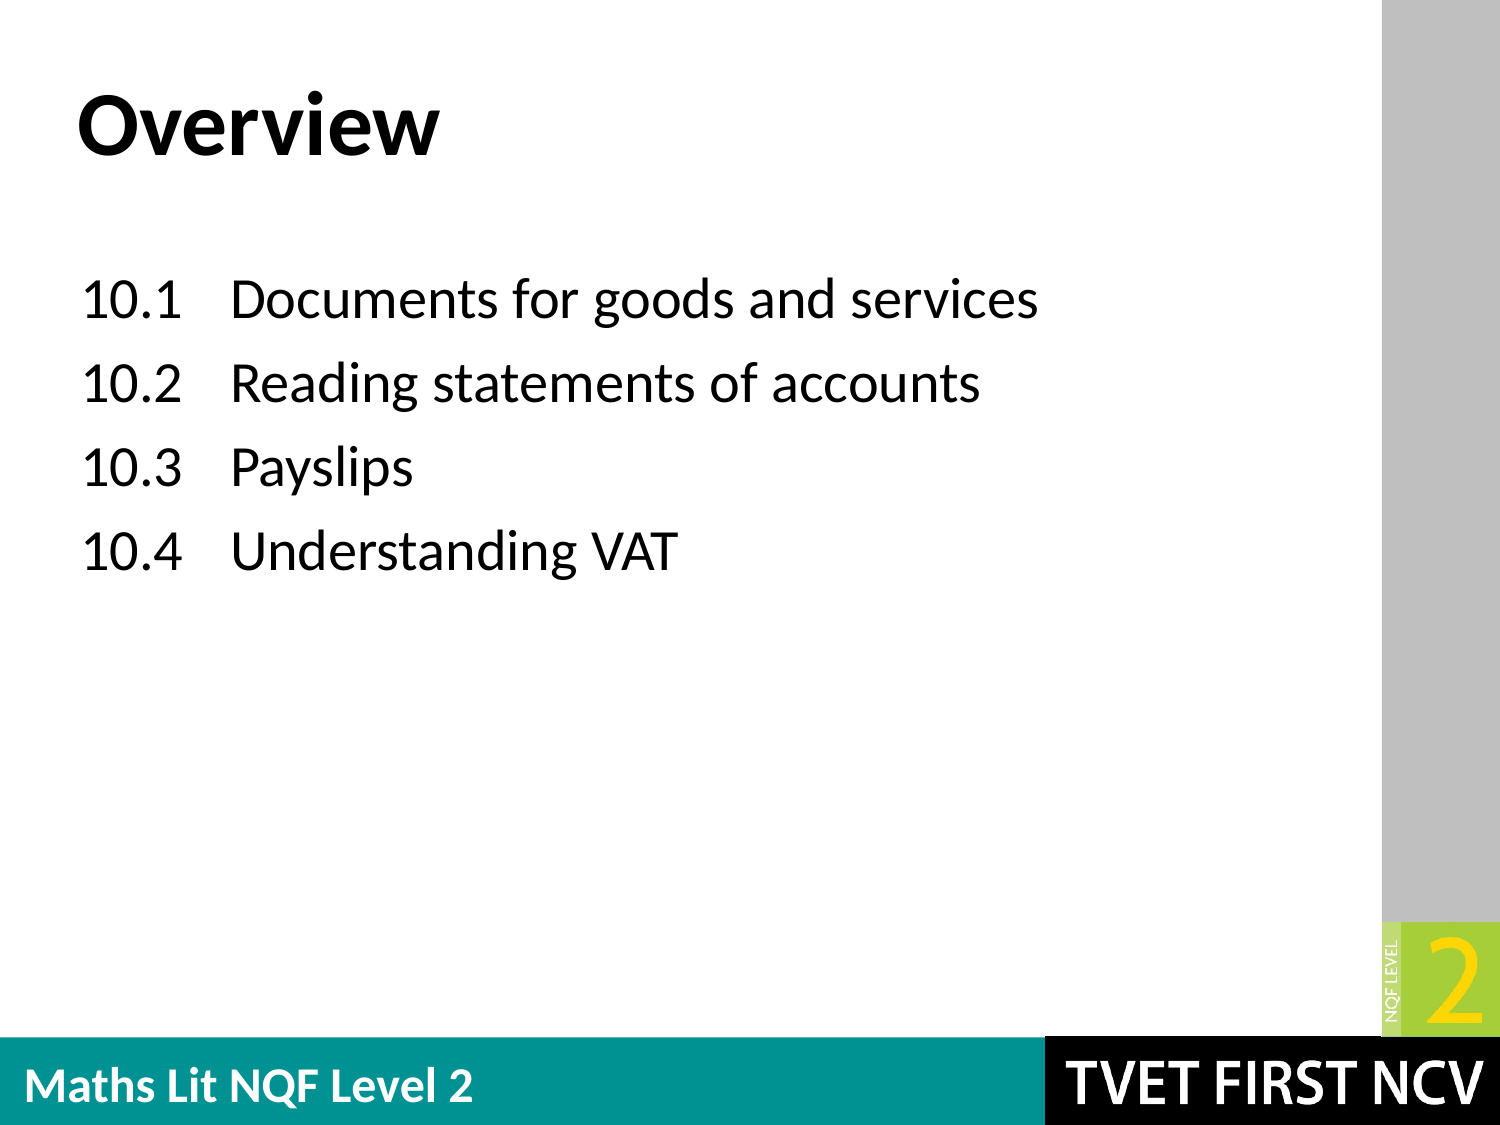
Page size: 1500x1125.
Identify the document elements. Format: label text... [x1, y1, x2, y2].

picture [1065, 1050, 1484, 1120]
list 10.1 Documents for goods and services 10.2 Reading statements of accounts 10.3 Payslips 10.4 Understanding VAT [65, 261, 1363, 997]
picture [1381, 922, 1500, 1037]
title Overview [62, 68, 1360, 187]
